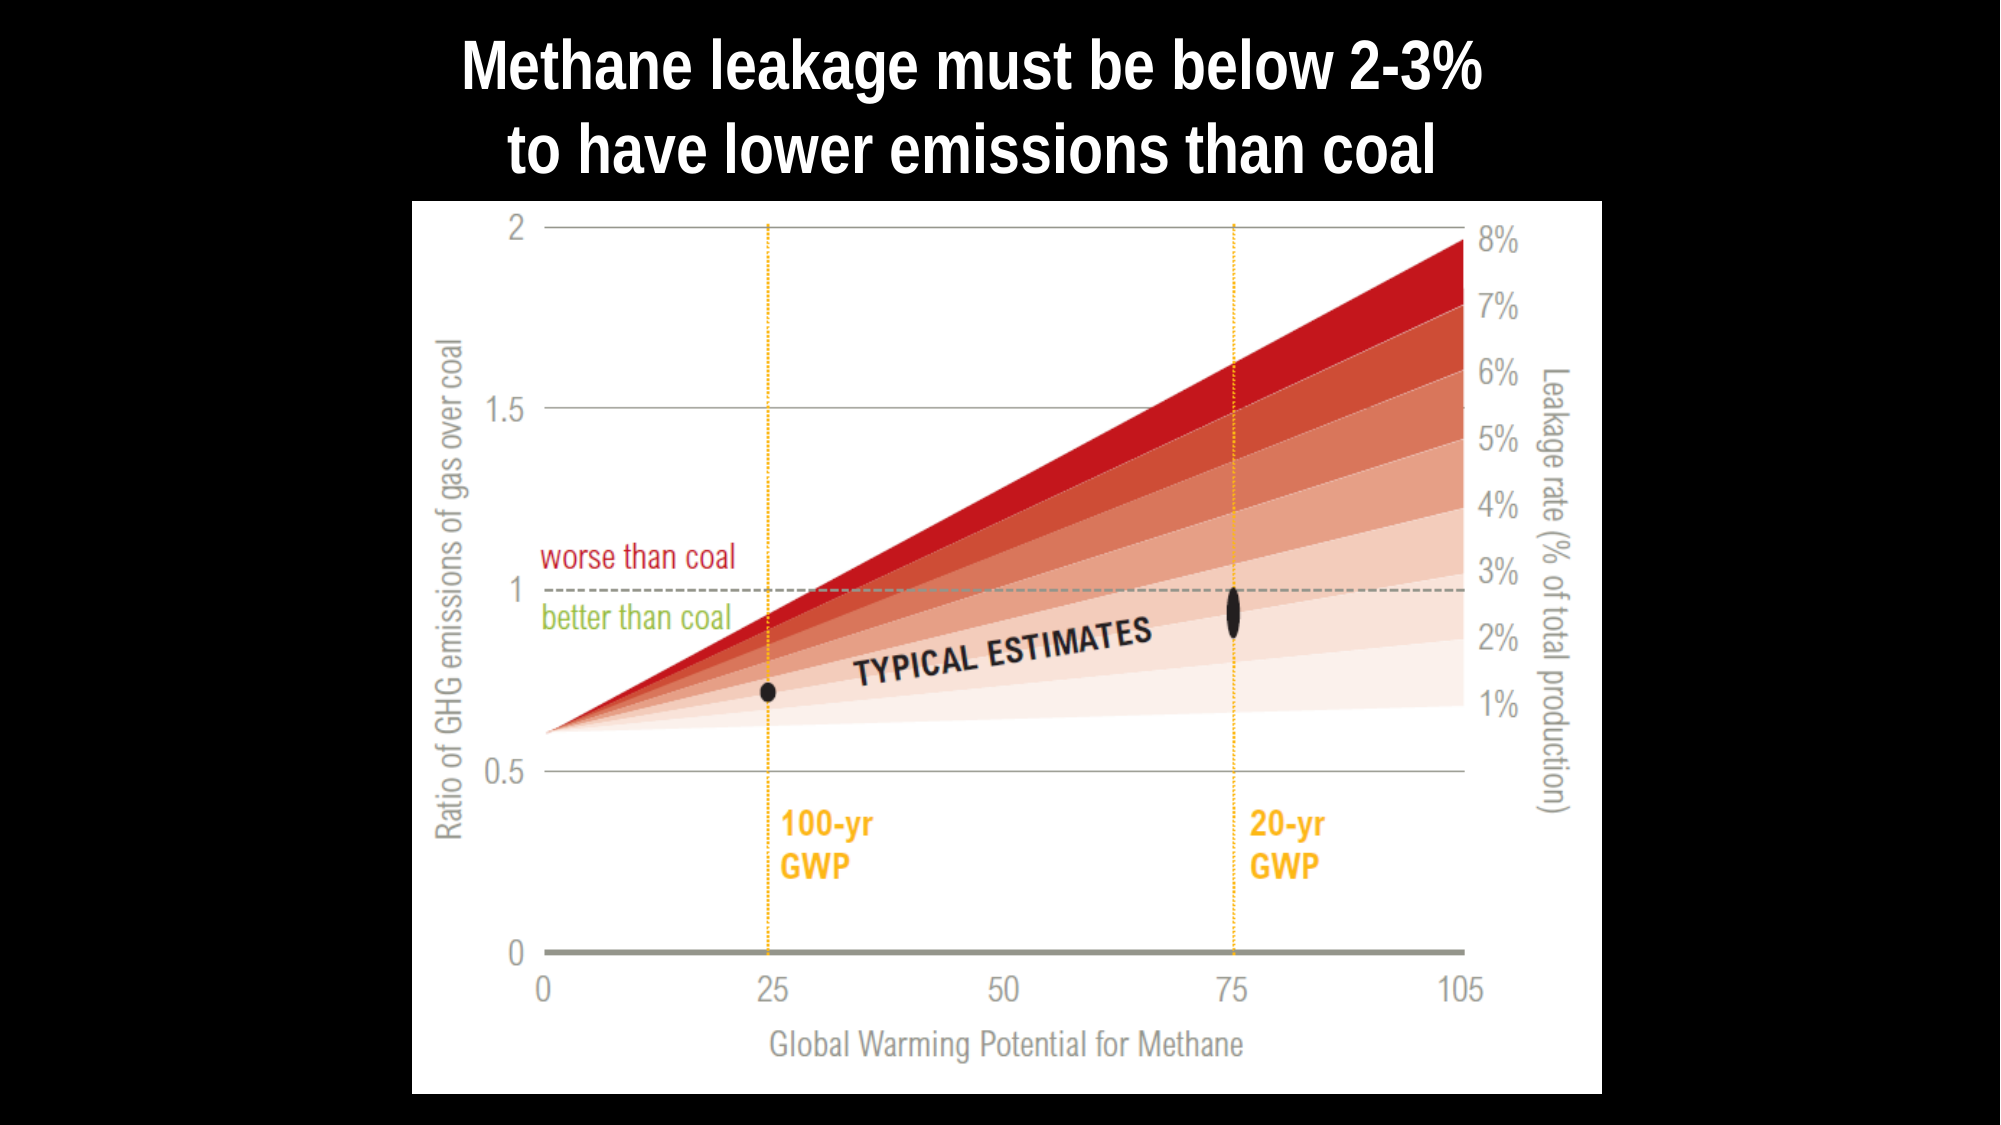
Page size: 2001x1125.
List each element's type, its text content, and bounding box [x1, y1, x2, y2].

picture [412, 201, 1602, 1094]
text_box Methane leakage must be below 2-3% to have lower emissions than coal [446, 12, 1501, 196]
